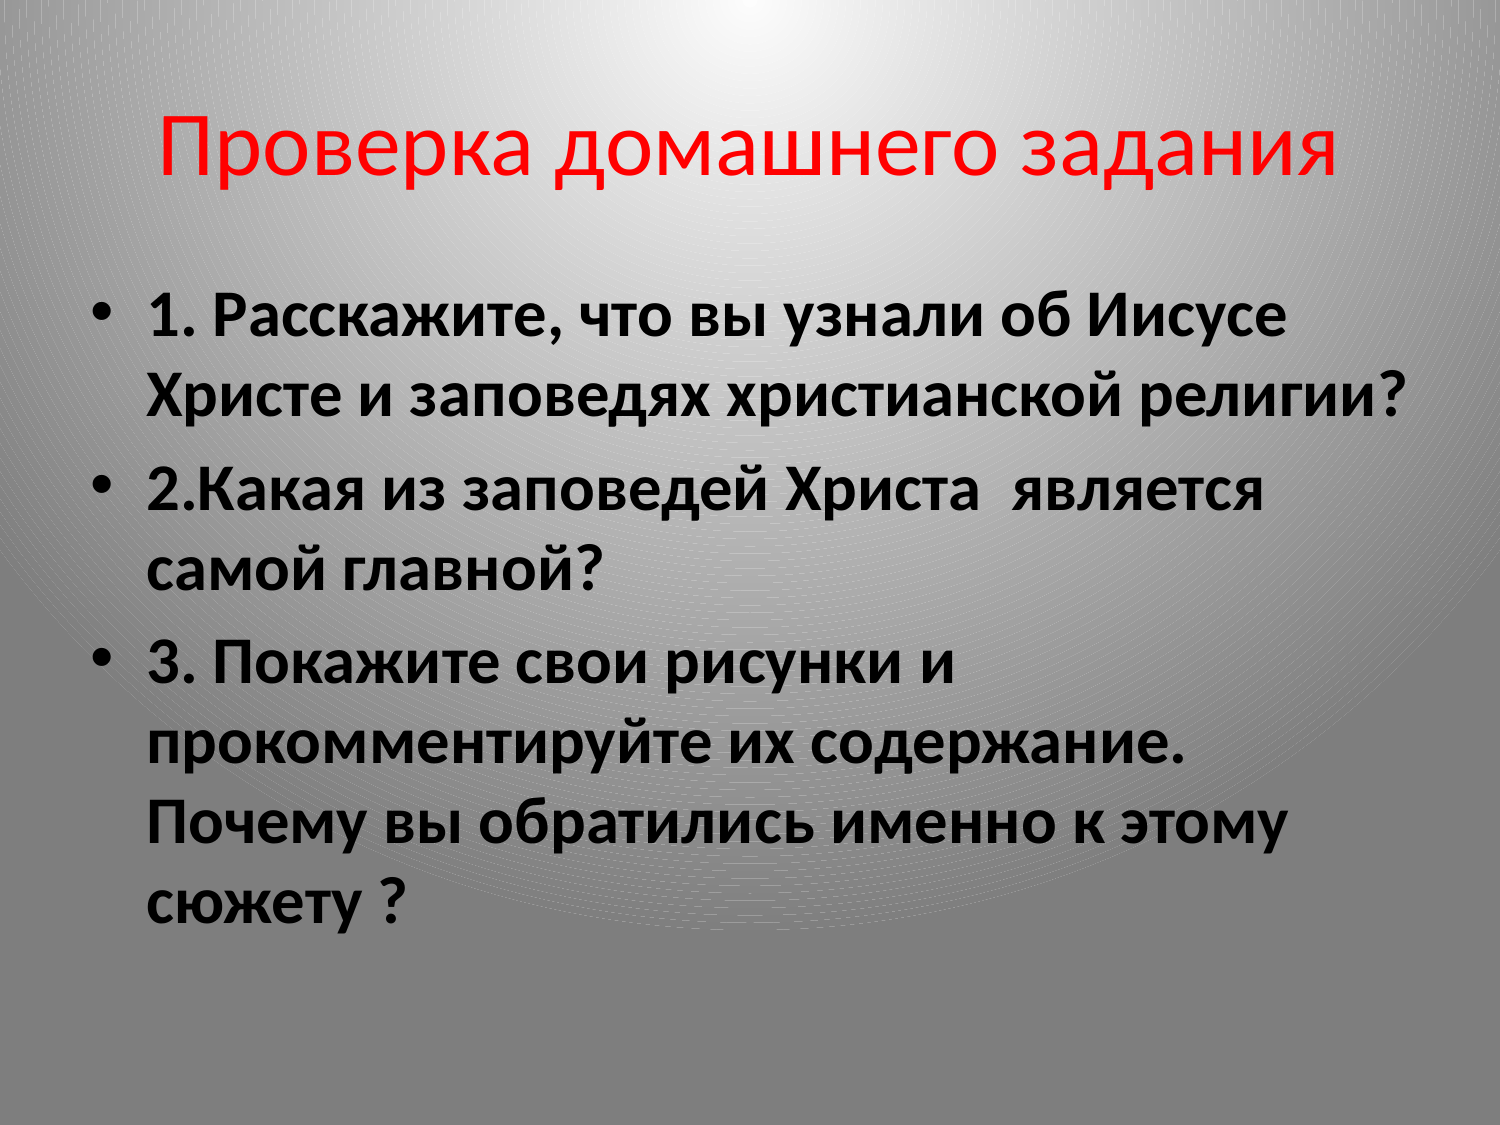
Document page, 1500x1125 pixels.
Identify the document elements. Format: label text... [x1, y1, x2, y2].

list 1. Расскажите, что вы узнали об Иисусе Христе и заповедях христианской религии? 2.Какая из заповедей Христа является самой главной? 3. Покажите свои рисунки и прокомментируйте их содержание. Почему вы обратились именно к этому сюжету ? [75, 262, 1425, 1005]
title Проверка домашнего задания [75, 45, 1425, 233]
